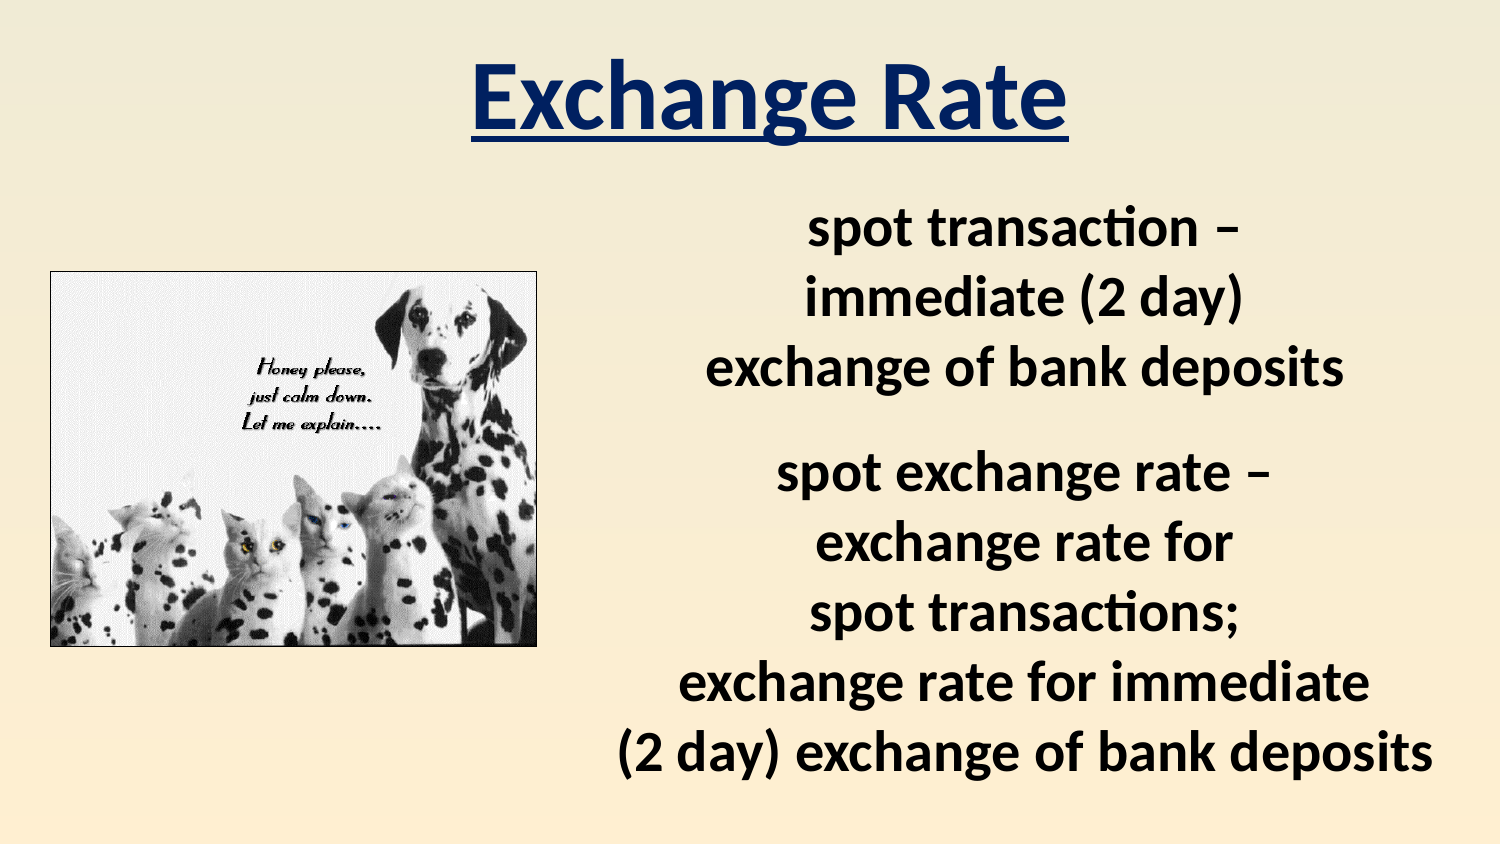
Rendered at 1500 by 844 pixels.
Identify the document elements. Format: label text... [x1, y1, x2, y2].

picture [49, 271, 537, 648]
text_box Exchange Rate [455, 21, 1085, 157]
text_box spot transaction – immediate (2 day) exchange of bank deposits spot exchange rate – exchange rate for spot transactions; exchange rate for immediate (2 day) exchange of bank deposits [587, 180, 1463, 791]
